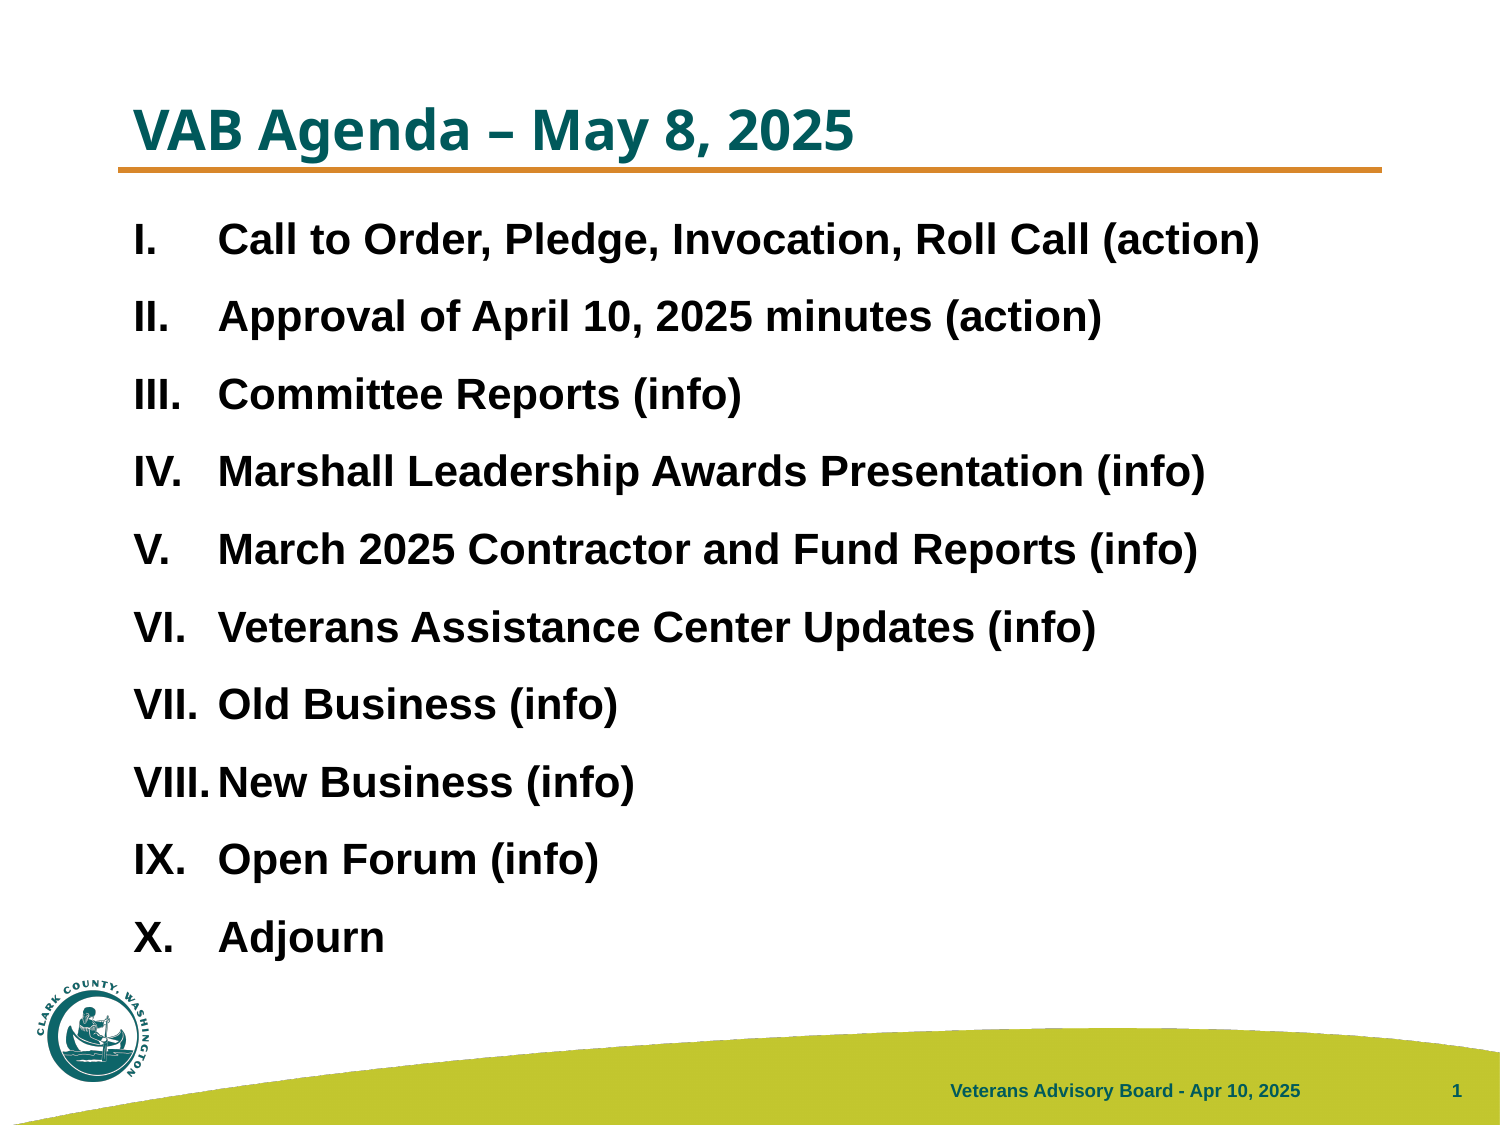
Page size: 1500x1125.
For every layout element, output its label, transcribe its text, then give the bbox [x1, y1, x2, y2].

list Call to Order, Pledge, Invocation, Roll Call (action) Approval of April 10, 2025 minutes (action) Committee Reports (info) Marshall Leadership Awards Presentation (info) March 2025 Contractor and Fund Reports (info) Veterans Assistance Center Updates (info) Old Business (info) New Business (info) Open Forum (info) Adjourn [118, 203, 1443, 990]
picture [0, 980, 1500, 1125]
title VAB Agenda – May 8, 2025 [118, 59, 1382, 171]
slide_number 1 [1407, 1059, 1478, 1120]
footer Veterans Advisory Board - Apr 10, 2025 [374, 1059, 1316, 1120]
